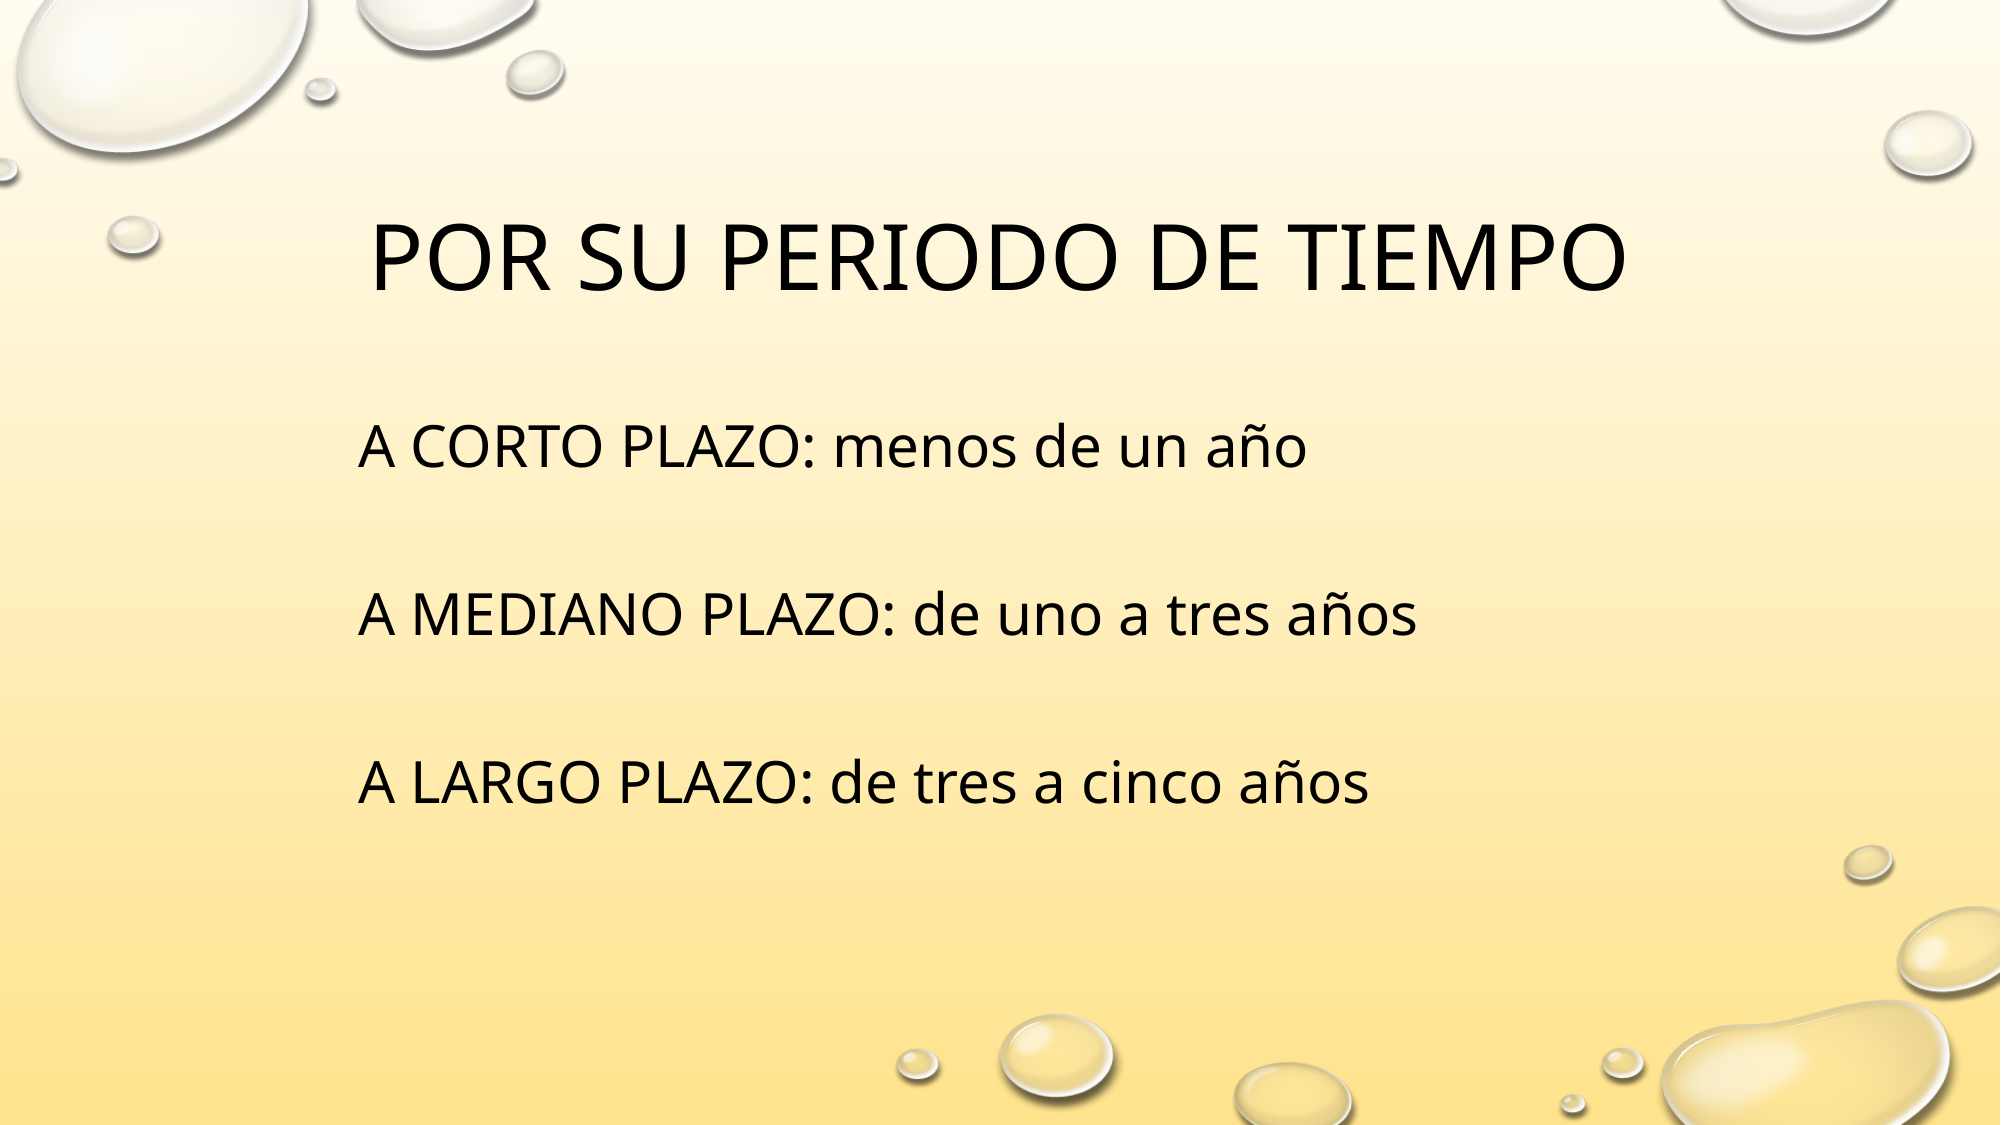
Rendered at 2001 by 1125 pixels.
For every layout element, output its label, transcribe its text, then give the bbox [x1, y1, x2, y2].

list A CORTO PLAZO: menos de un año A MEDIANO PLAZO: de uno a tres años A LARGO PLAZO: de tres a cinco años [343, 319, 1786, 950]
title POR SU PERIODO DE TIEMPO [137, 151, 1863, 370]
picture [0, 0, 2000, 1125]
